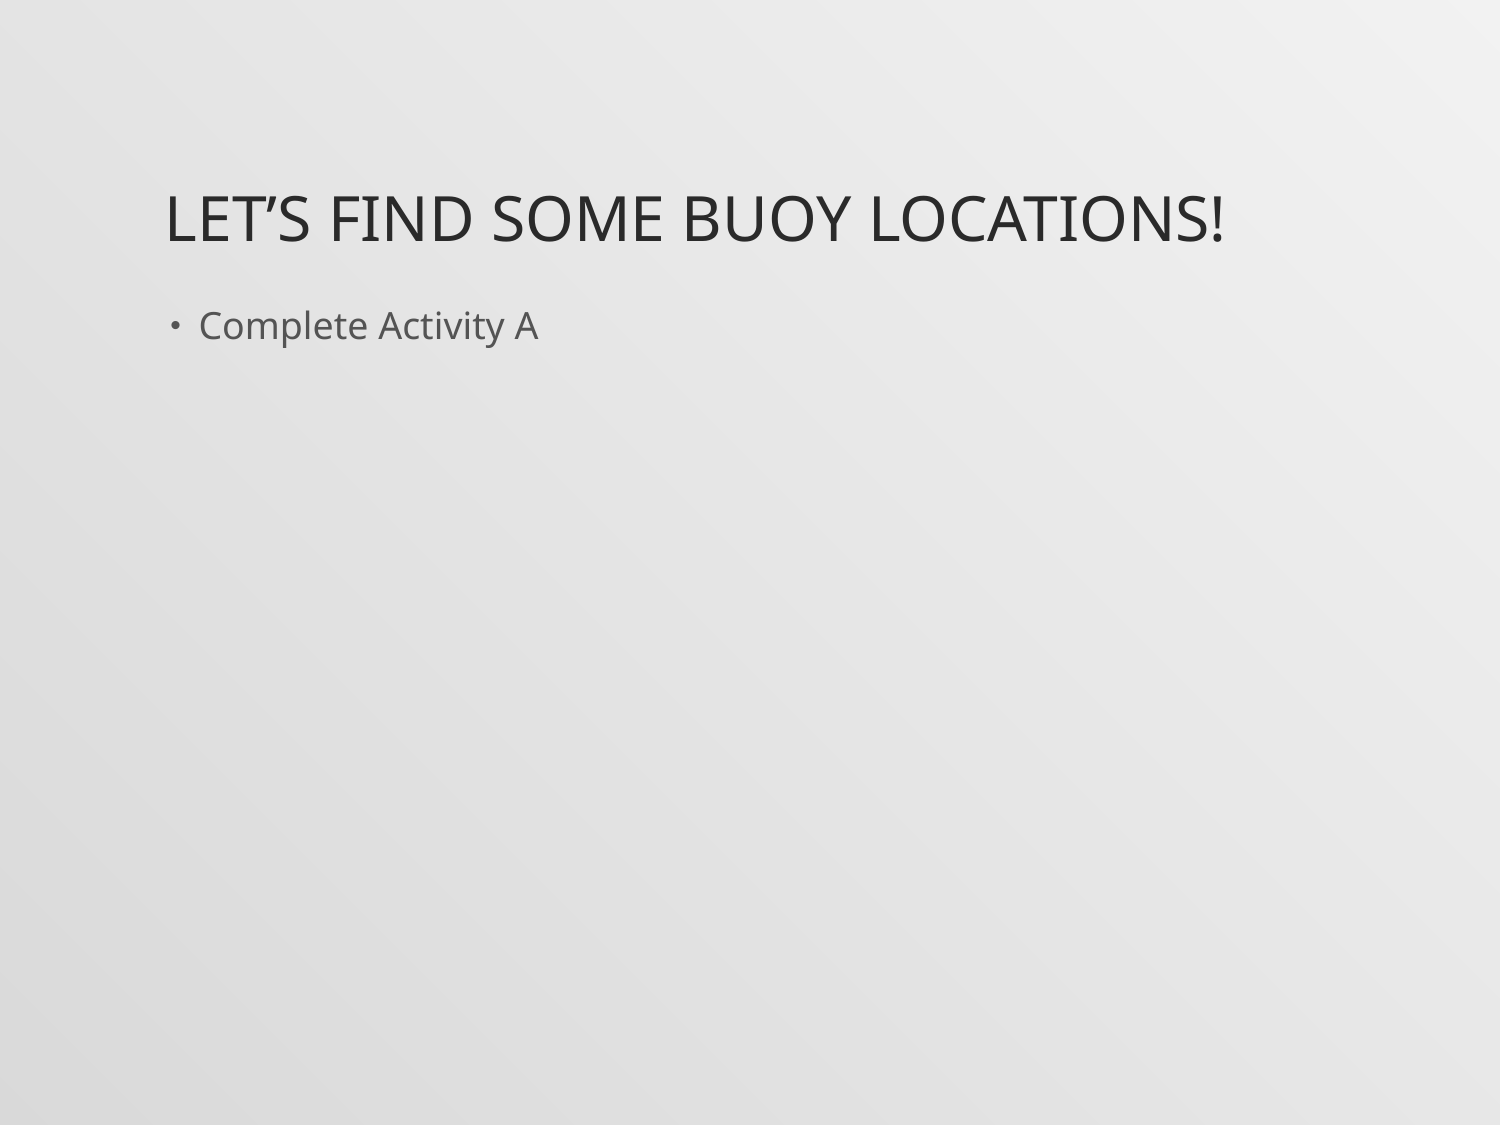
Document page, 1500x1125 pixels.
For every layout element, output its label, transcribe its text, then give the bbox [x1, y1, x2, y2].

title Let’s Find some buoy Locations! [149, 45, 1351, 263]
list Complete Activity A [149, 299, 1351, 1013]
